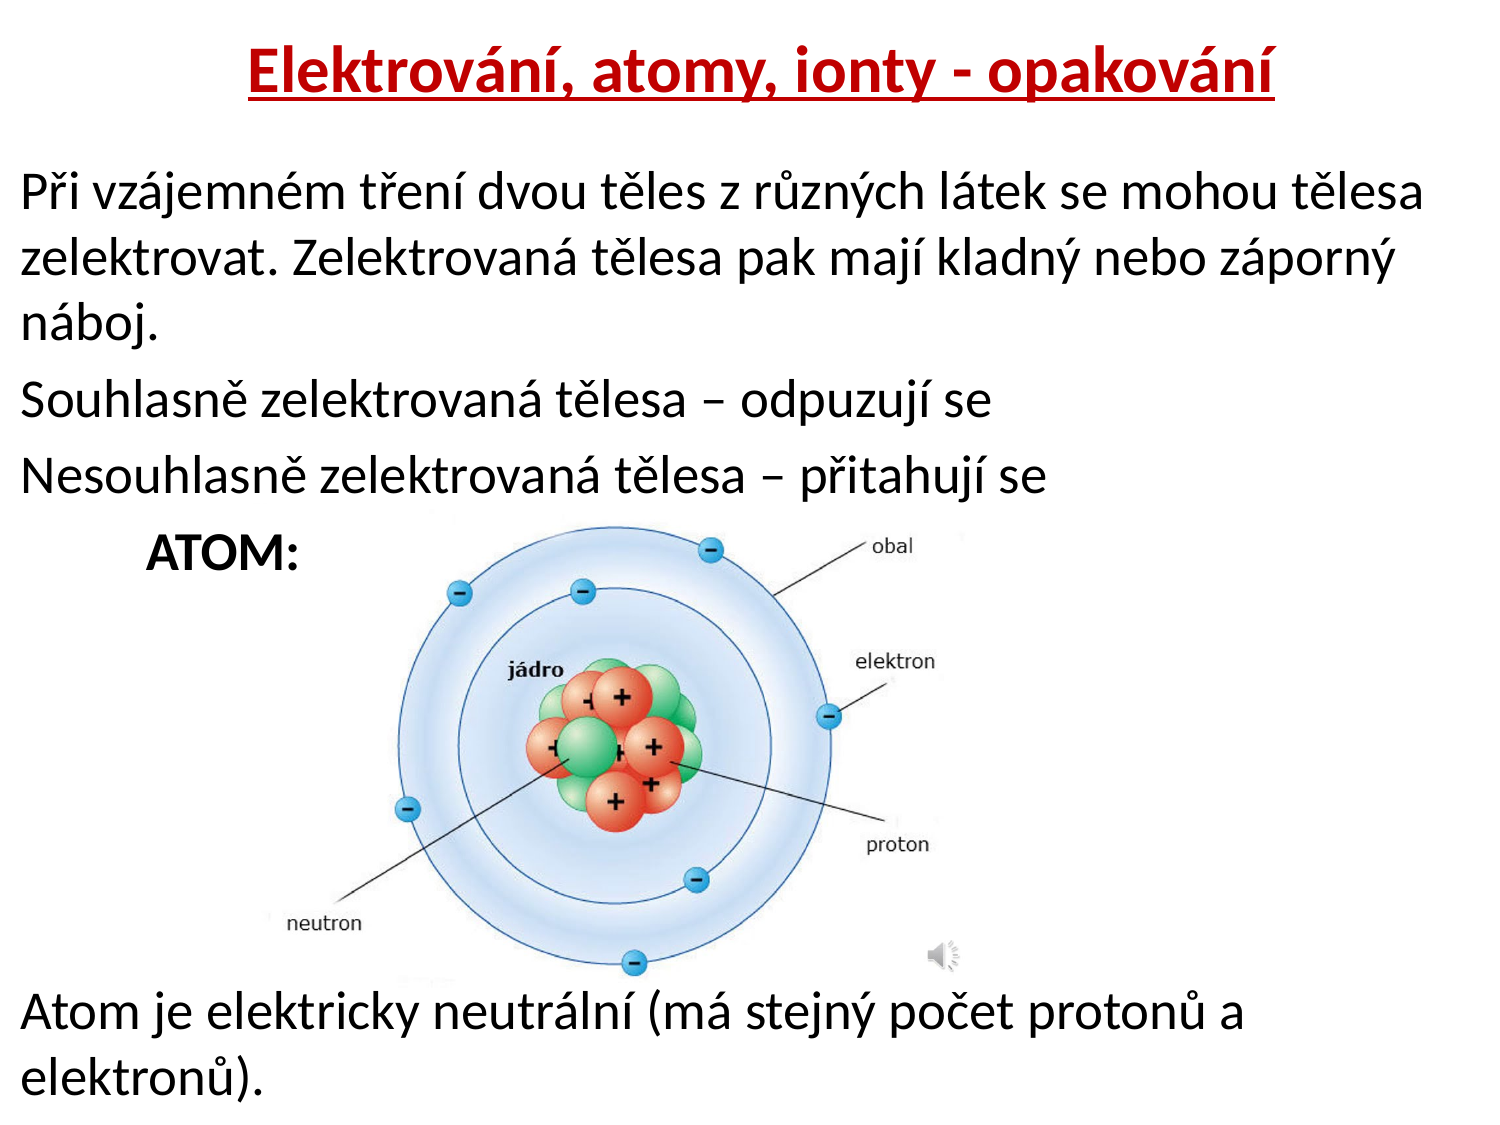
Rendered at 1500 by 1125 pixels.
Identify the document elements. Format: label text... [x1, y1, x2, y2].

subtitle Při vzájemném tření dvou těles z různých látek se mohou tělesa zelektrovat. Zelektrovaná tělesa pak mají kladný nebo záporný náboj. Souhlasně zelektrovaná tělesa – odpuzují se Nesouhlasně zelektrovaná tělesa – přitahují se ATOM: Atom je elektricky neutrální (má stejný počet protonů a elektronů). [5, 147, 1500, 1123]
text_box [135, 503, 975, 988]
title Elektrování, atomy, ionty - opakování [123, 6, 1399, 126]
